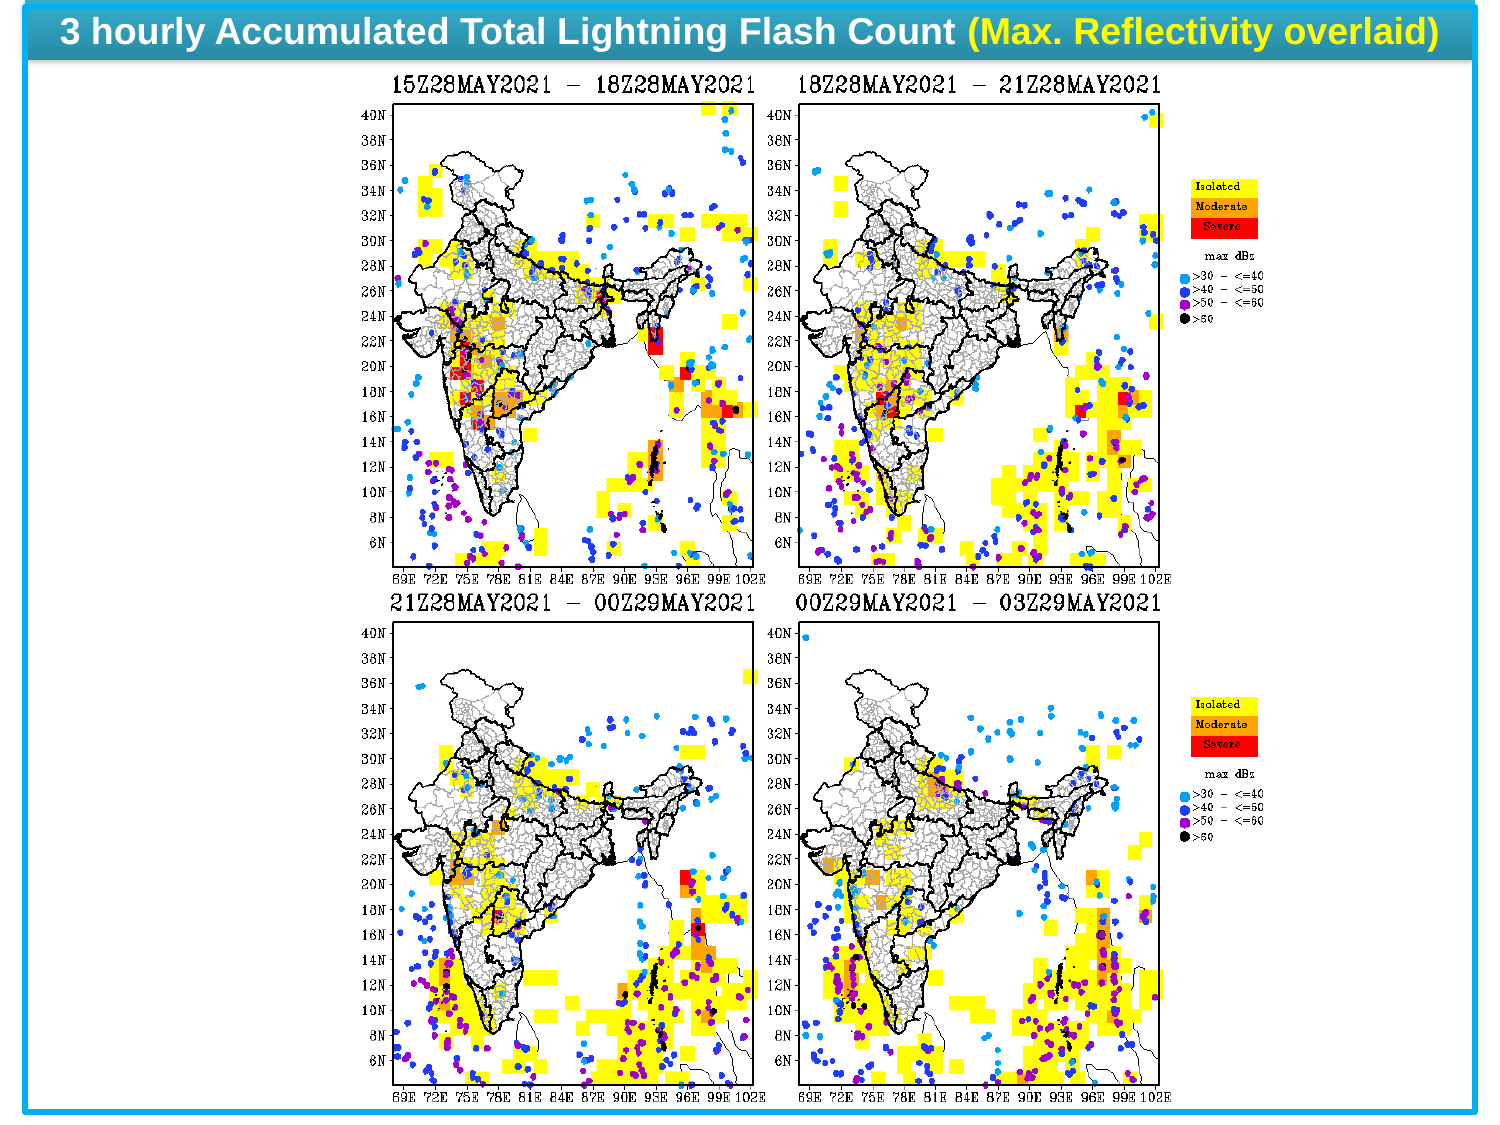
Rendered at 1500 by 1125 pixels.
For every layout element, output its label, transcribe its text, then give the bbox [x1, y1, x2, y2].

text_box [23, 5, 1477, 1114]
text_box 3 hourly Accumulated Total Lightning Flash Count (Max. Reflectivity overlaid) [24, 0, 1475, 5]
picture [361, 75, 1263, 1103]
